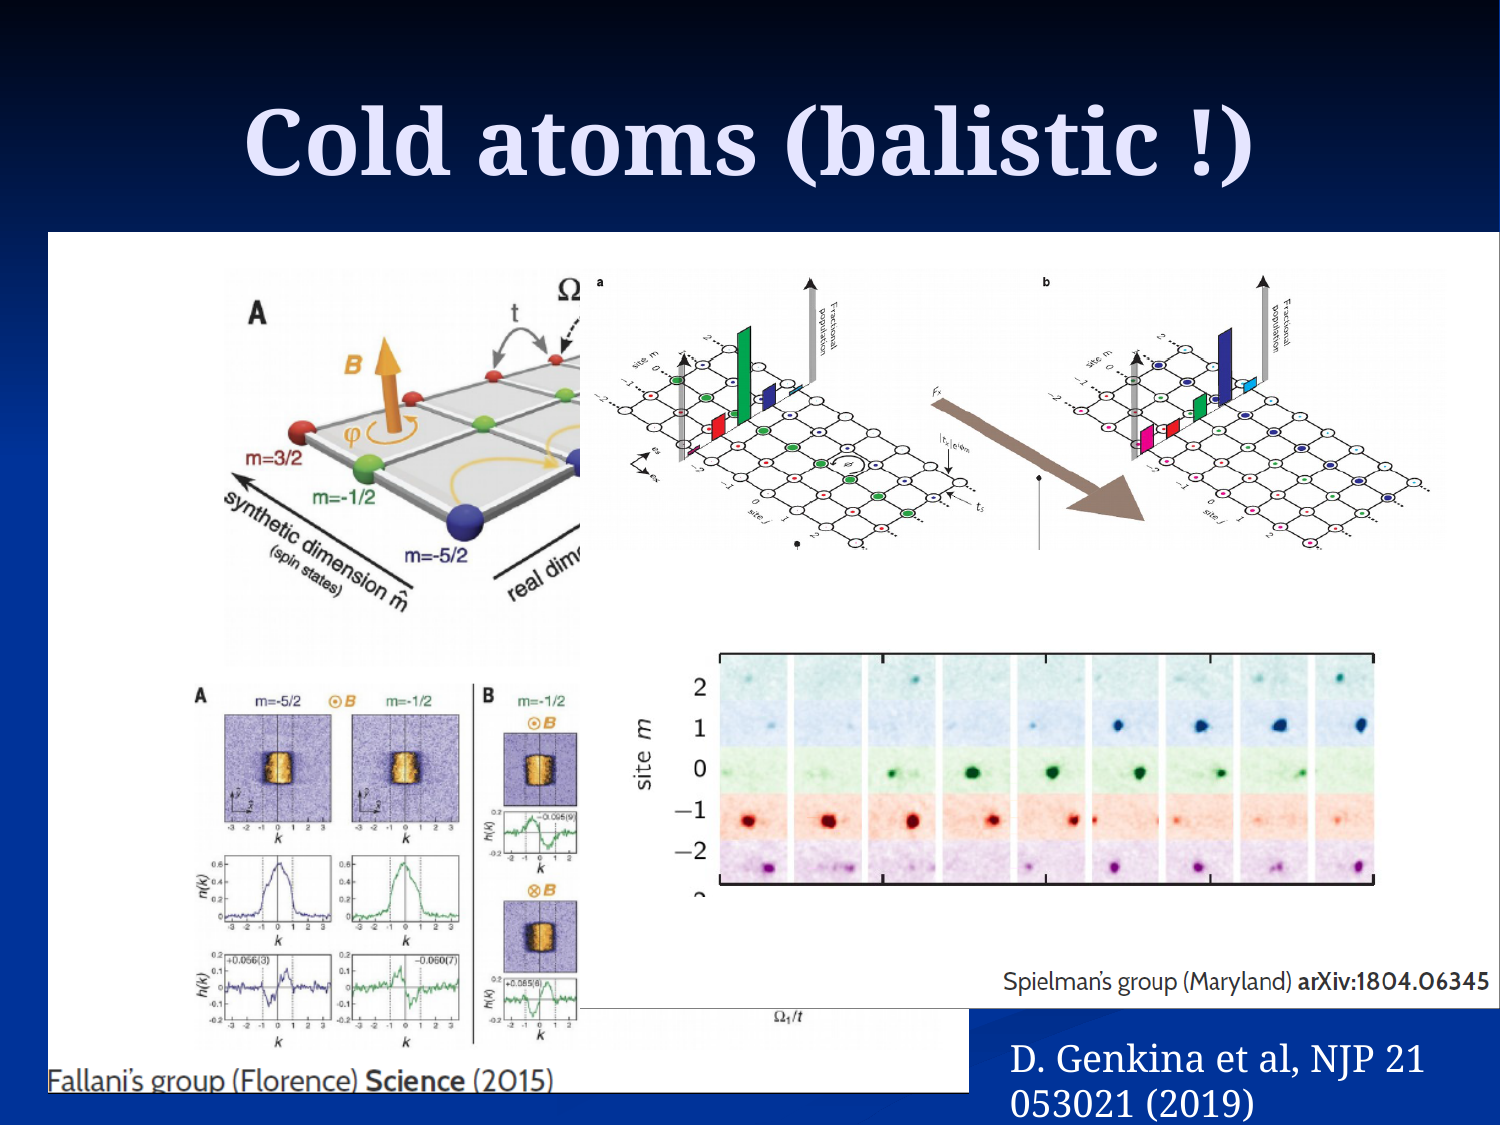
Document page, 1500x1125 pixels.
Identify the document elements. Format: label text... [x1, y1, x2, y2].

picture [48, 232, 1500, 1095]
title Cold atoms (balistic !) [74, 44, 1426, 231]
text_box D. Genkina et al, NJP 21 053021 (2019) [994, 1027, 1489, 1125]
